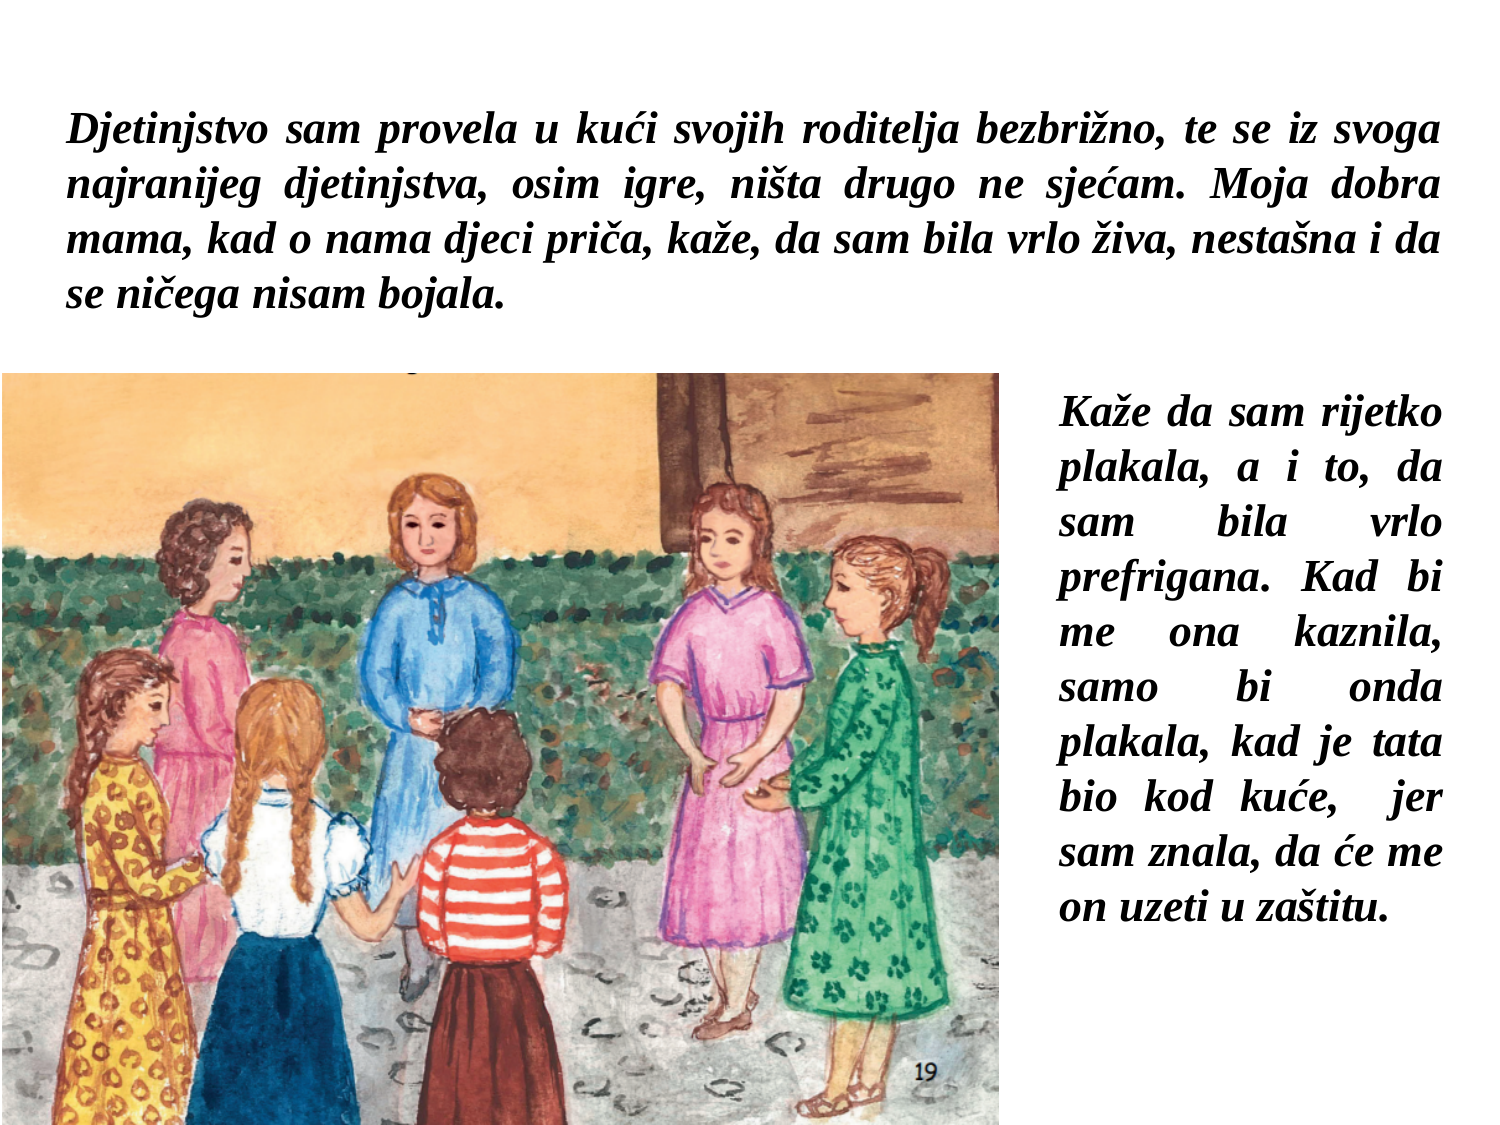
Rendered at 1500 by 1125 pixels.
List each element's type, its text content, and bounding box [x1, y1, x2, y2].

picture [1, 373, 999, 1125]
text_box Kaže da sam rijetko plakala, a i to, da sam bila vrlo prefrigana. Kad bi me ona kaznila, samo bi onda plakala, kad je tata bio kod kuće, jer sam znala, da će me on uzeti u zaštitu. [1045, 373, 1459, 938]
text_box Djetinjstvo sam provela u kući svojih roditelja bezbrižno, te se iz svoga najranijeg djetinjstva, osim igre, ništa drugo ne sjećam. Moja dobra mama, kad o nama djeci priča, kaže, da sam bila vrlo živa, nestašna i da se ničega nisam bojala. [51, 89, 1458, 325]
